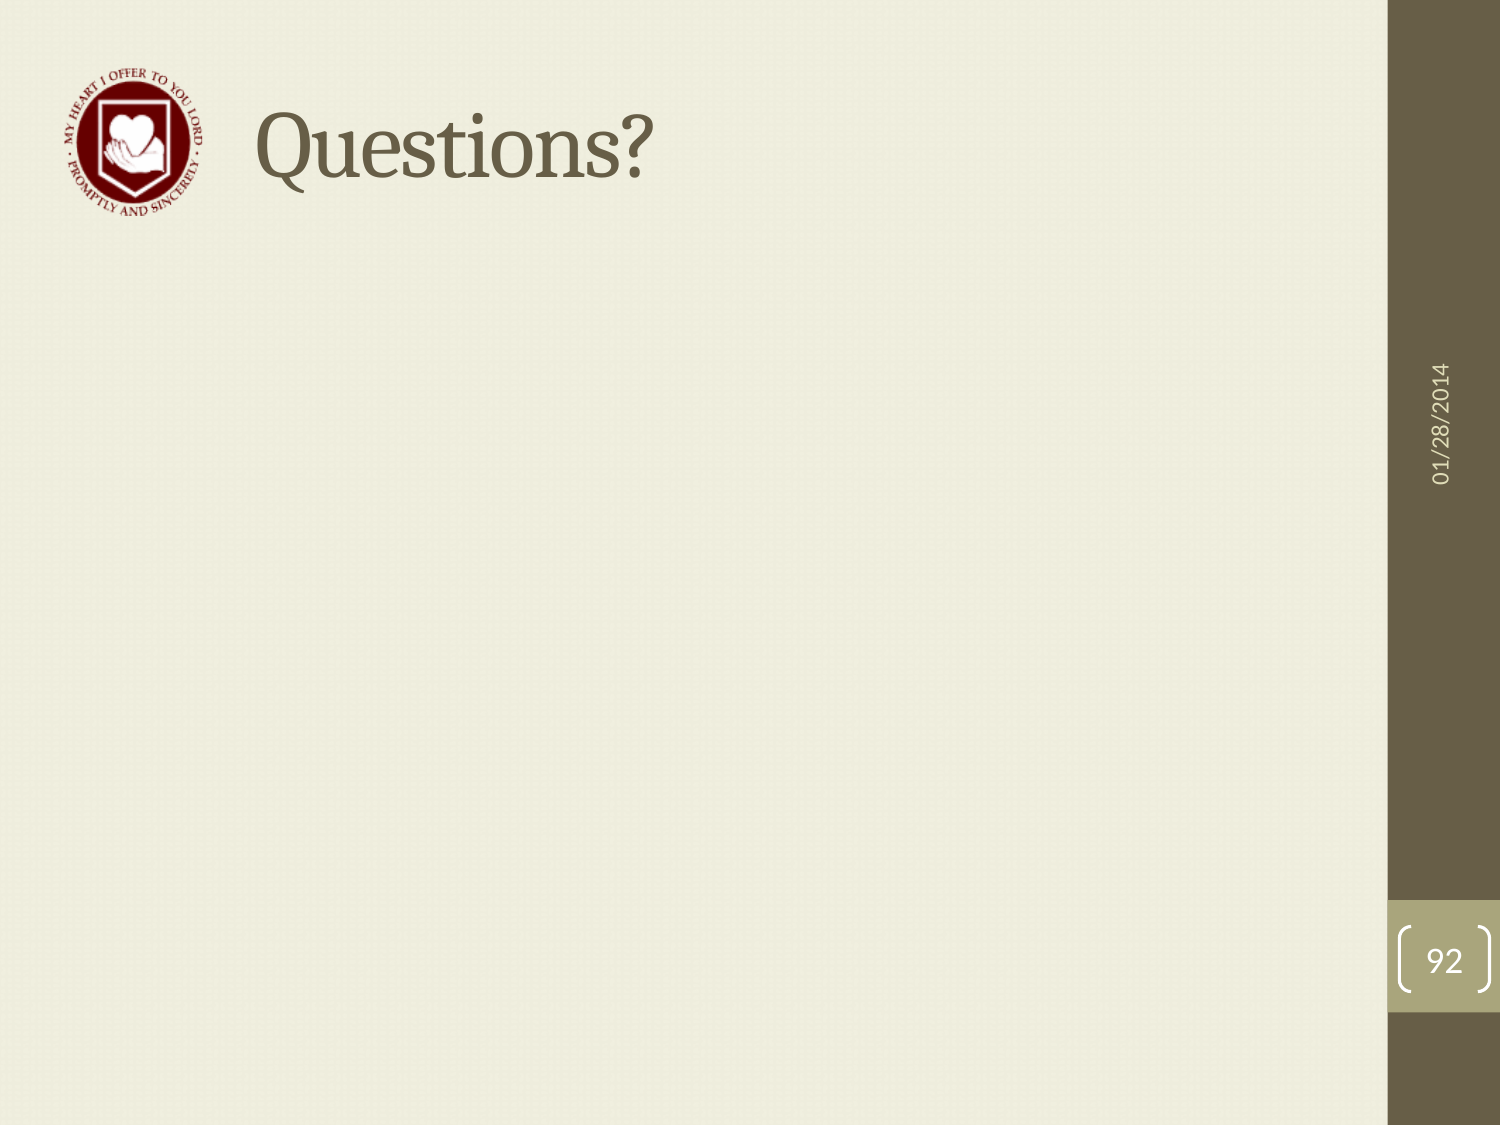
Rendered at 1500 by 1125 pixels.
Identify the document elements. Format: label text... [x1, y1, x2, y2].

title Questions? [240, 45, 1325, 233]
slide_number 92 [1397, 924, 1492, 994]
picture [45, 62, 214, 216]
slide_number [1408, 100, 1469, 501]
